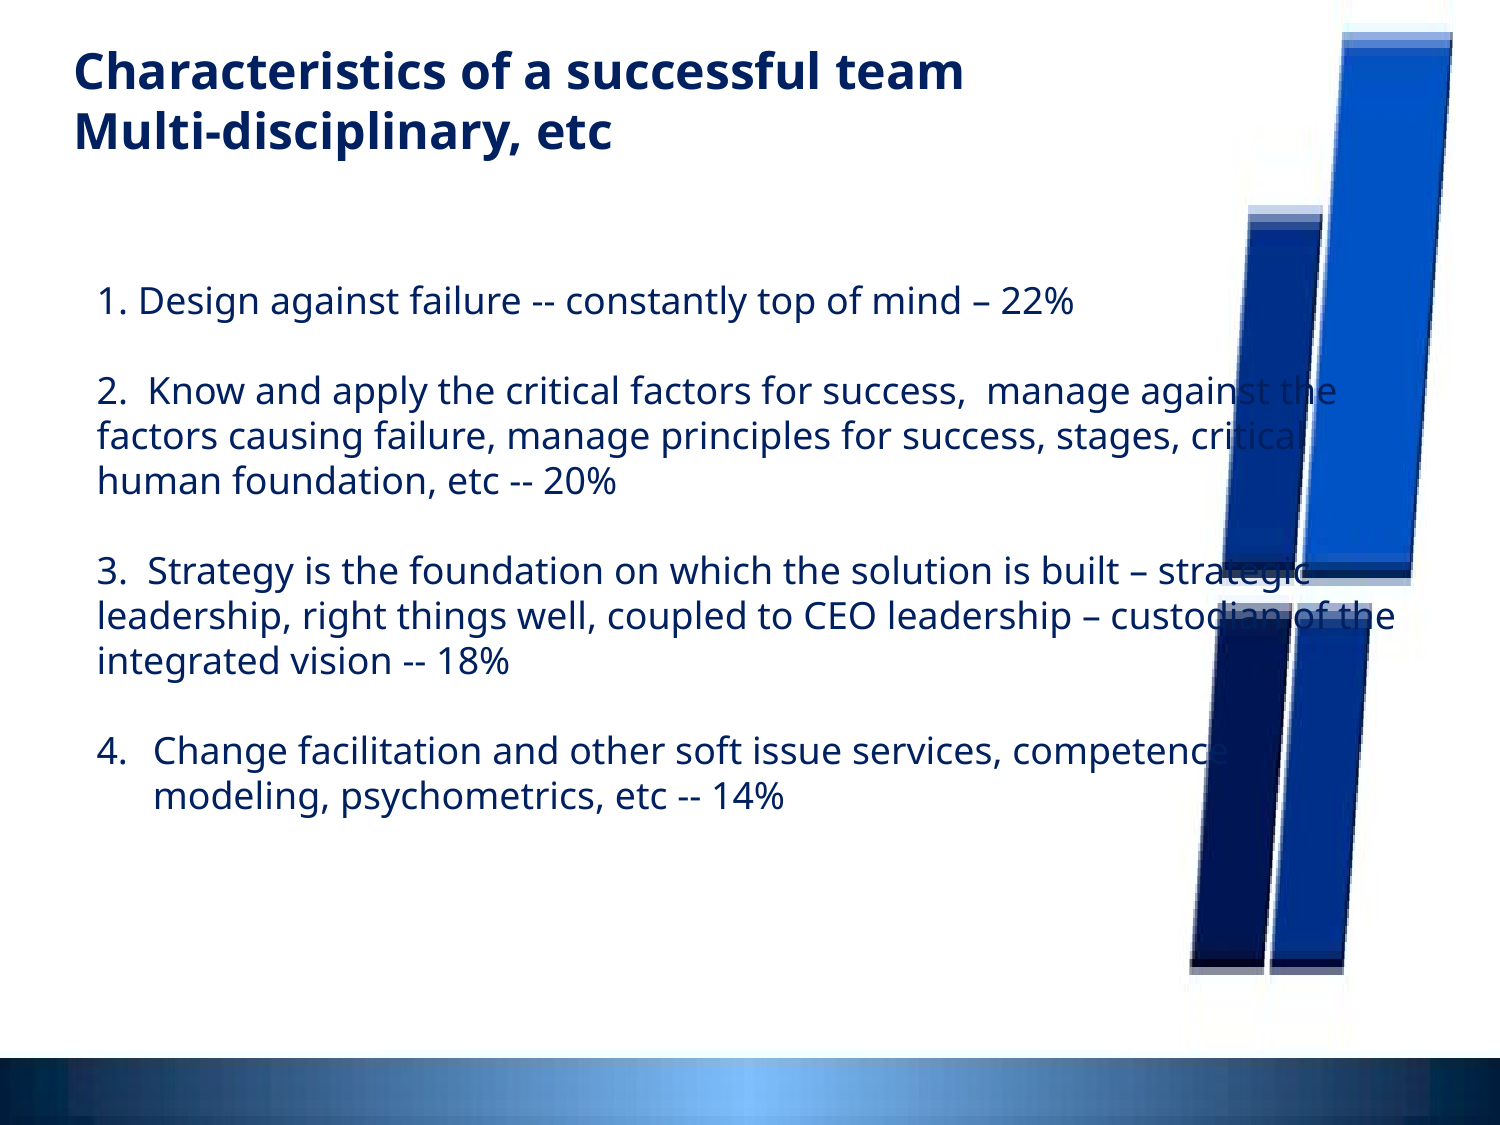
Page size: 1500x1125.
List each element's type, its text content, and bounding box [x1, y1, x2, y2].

picture [0, 0, 1500, 1125]
text_box 1. Design against failure -- constantly top of mind – 22% 2. Know and apply the critical factors for success, manage against the factors causing failure, manage principles for success, stages, critical human foundation, etc -- 20% 3. Strategy is the foundation on which the solution is built – strategic leadership, right things well, coupled to CEO leadership – custodian of the integrated vision -- 18% Change facilitation and other soft issue services, competence modeling, psychometrics, etc -- 14% [81, 269, 1430, 870]
text_box Characteristics of a successful team Multi-disciplinary, etc [58, 35, 1114, 164]
